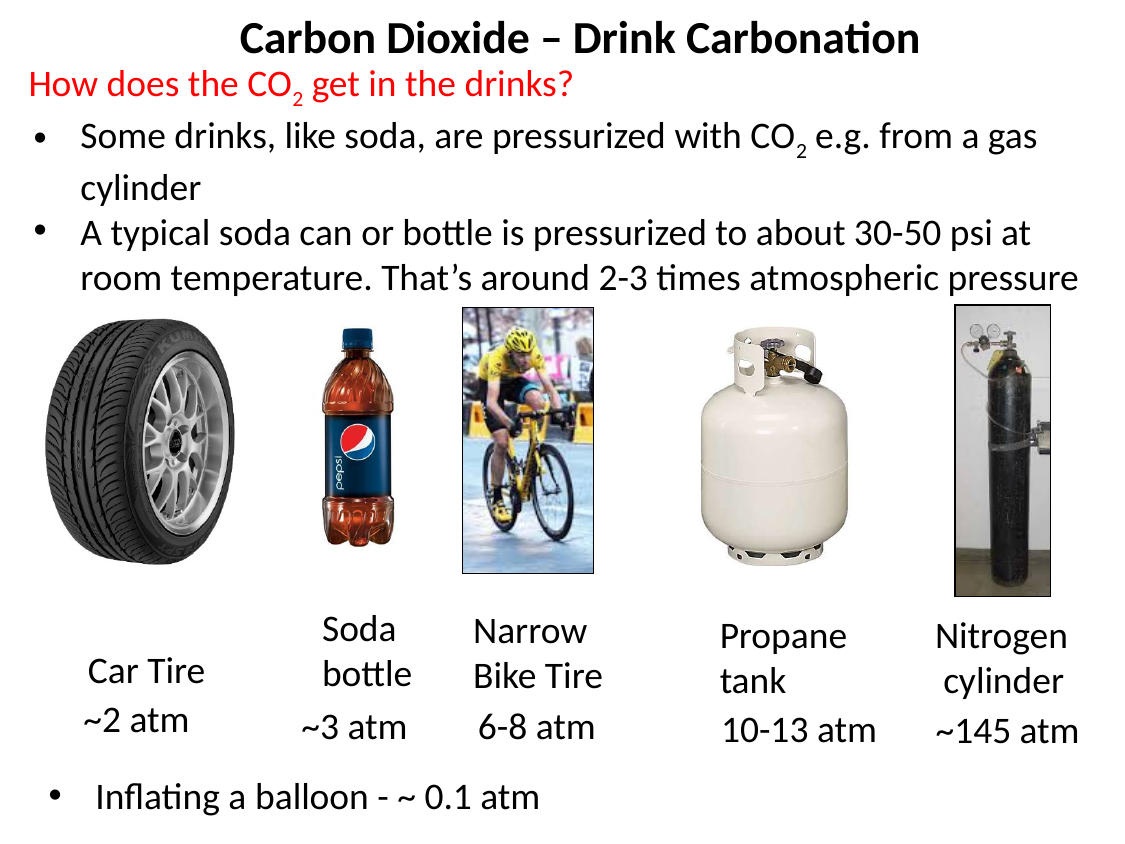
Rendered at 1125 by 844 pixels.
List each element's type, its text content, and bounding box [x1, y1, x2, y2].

text_box 6-8 atm [463, 694, 611, 755]
text_box 10-13 atm [706, 697, 892, 758]
picture [300, 315, 416, 560]
text_box Car Tire [73, 638, 224, 698]
text_box Nitrogen cylinder [894, 603, 1122, 709]
text_box Narrow Bike Tire [458, 598, 660, 704]
text_box How does the CO2 get in the drinks? [13, 51, 1102, 118]
text_box Propane tank [705, 603, 894, 709]
text_box Inflating a balloon - ~ 0.1 atm [33, 764, 1122, 825]
text_box ~2 atm [68, 687, 205, 748]
text_box ~145 atm [920, 698, 1095, 759]
text_box Carbon Dioxide – Drink Carbonation [225, 0, 950, 51]
picture [42, 316, 237, 568]
text_box Soda bottle [307, 596, 509, 701]
picture [462, 307, 594, 574]
text_box Some drinks, like soda, are pressurized with CO2 e.g. from a gas cylinder A typical soda can or bottle is pressurized to about 30-50 psi at room temperature. That’s around 2-3 times atmospheric pressure [18, 103, 1107, 305]
text_box ~3 atm [286, 694, 423, 755]
picture [955, 305, 1051, 596]
picture [695, 326, 854, 566]
